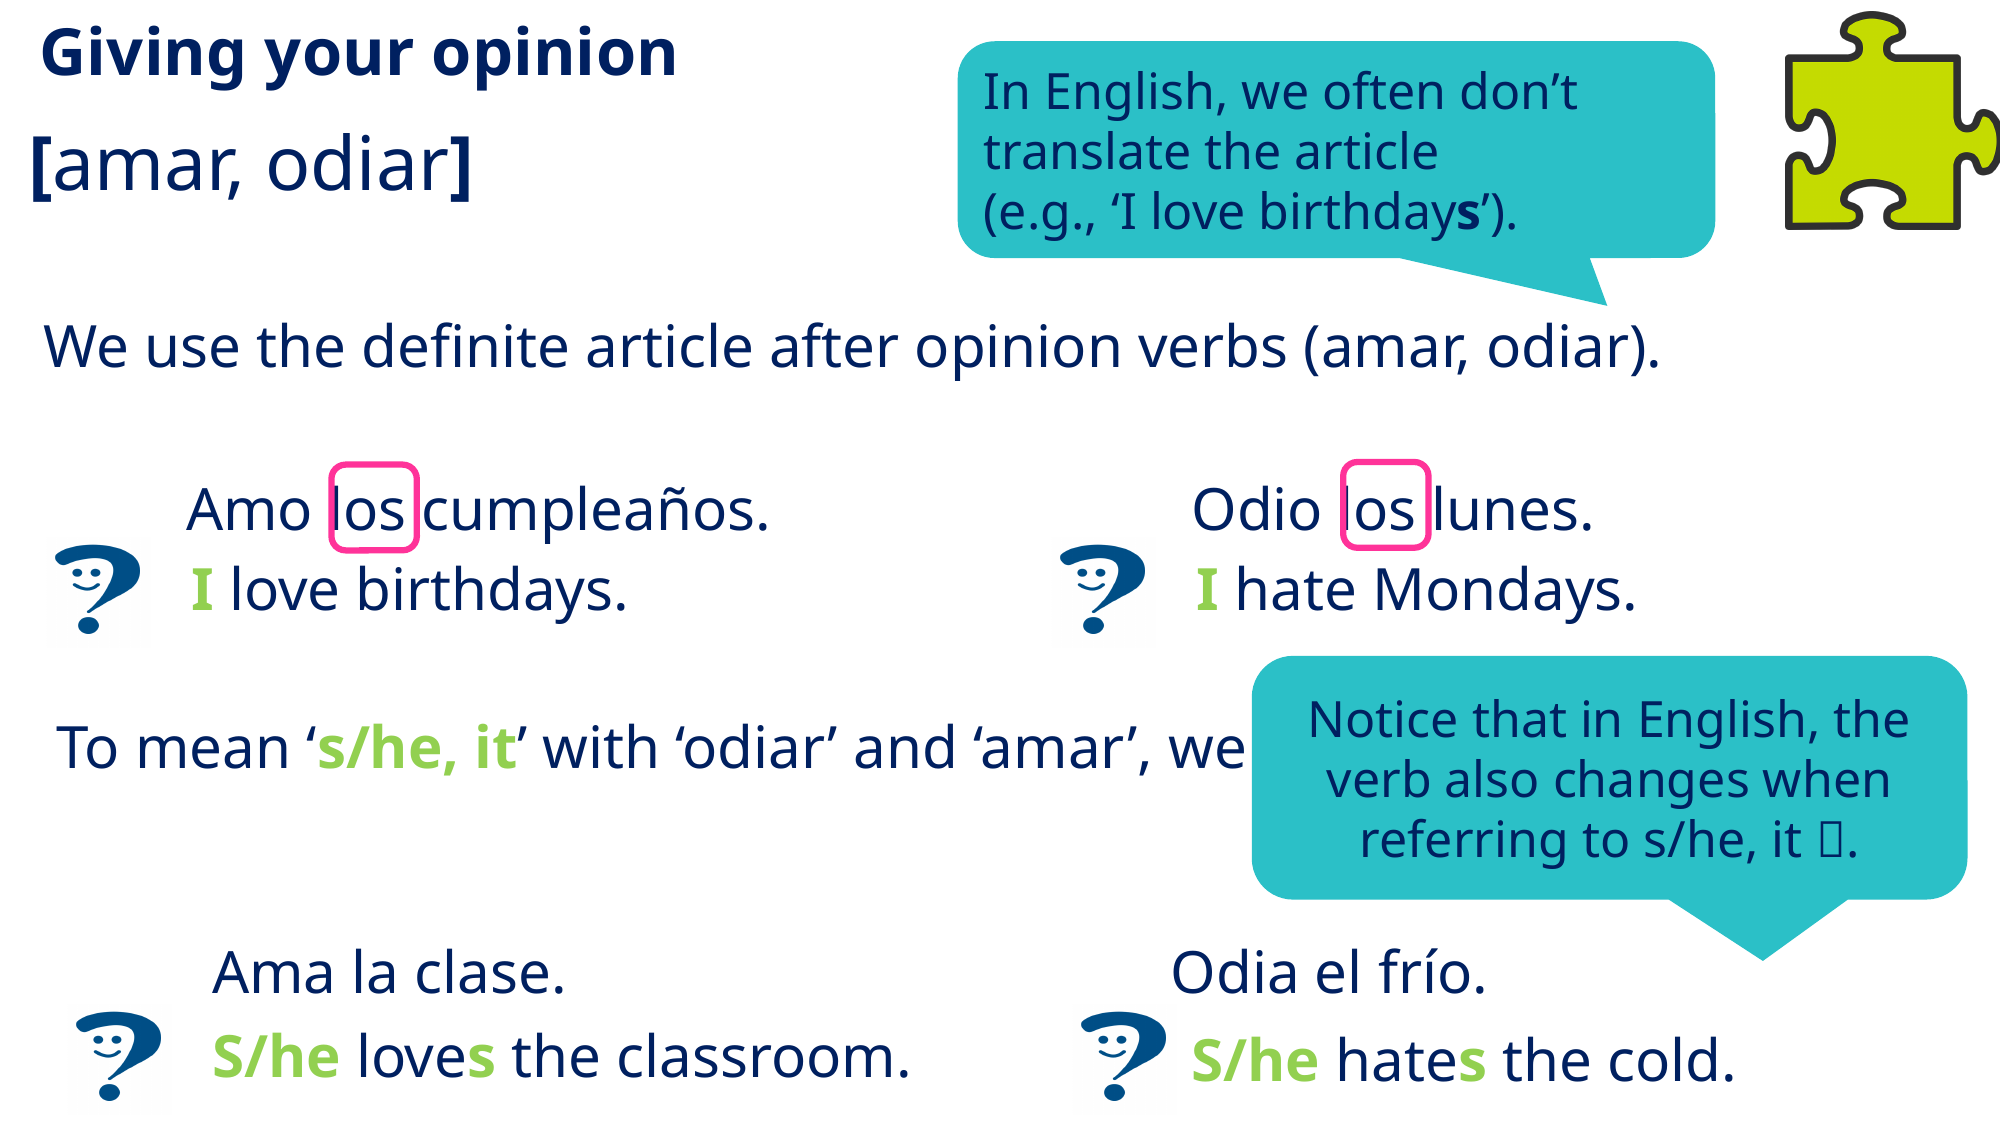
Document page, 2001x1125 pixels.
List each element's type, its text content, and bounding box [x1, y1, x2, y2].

text_box [330, 463, 418, 552]
title Giving your opinion [24, 11, 1739, 98]
text_box We use the definite article after opinion verbs (amar, odiar). [29, 302, 1858, 387]
text_box Amo los cumpleaños. [409, 464, 877, 545]
text_box [1342, 460, 1430, 549]
text_box I love birthdays. [176, 545, 882, 630]
picture [1785, 11, 2000, 230]
text_box Odio los lunes. [1176, 464, 1347, 550]
text_box [amar, odiar] [13, 107, 912, 213]
text_box S/he hates the cold. [1177, 1015, 1882, 1100]
picture [1072, 1004, 1177, 1115]
text_box Odio los lunes. [1425, 464, 1882, 545]
text_box In English, we often don’t translate the article (e.g., ‘I love birthdays’). [957, 41, 1716, 302]
text_box Odia el frío. [1156, 928, 1861, 1013]
picture [1051, 537, 1156, 648]
text_box S/he loves the classroom. [197, 1011, 1000, 1097]
text_box Notice that in English, the verb also changes when referring to s/he, it . [1251, 655, 1968, 961]
picture [46, 537, 151, 648]
text_box Amo los cumpleaños. [171, 464, 339, 550]
text_box To mean ‘s/he, it’ with ‘odiar’ and ‘amar’, we remove –ar and add –a. [41, 697, 1251, 788]
picture [67, 1004, 172, 1115]
text_box Ama la clase. [197, 928, 903, 1011]
text_box I hate Mondays. [1182, 545, 1887, 630]
